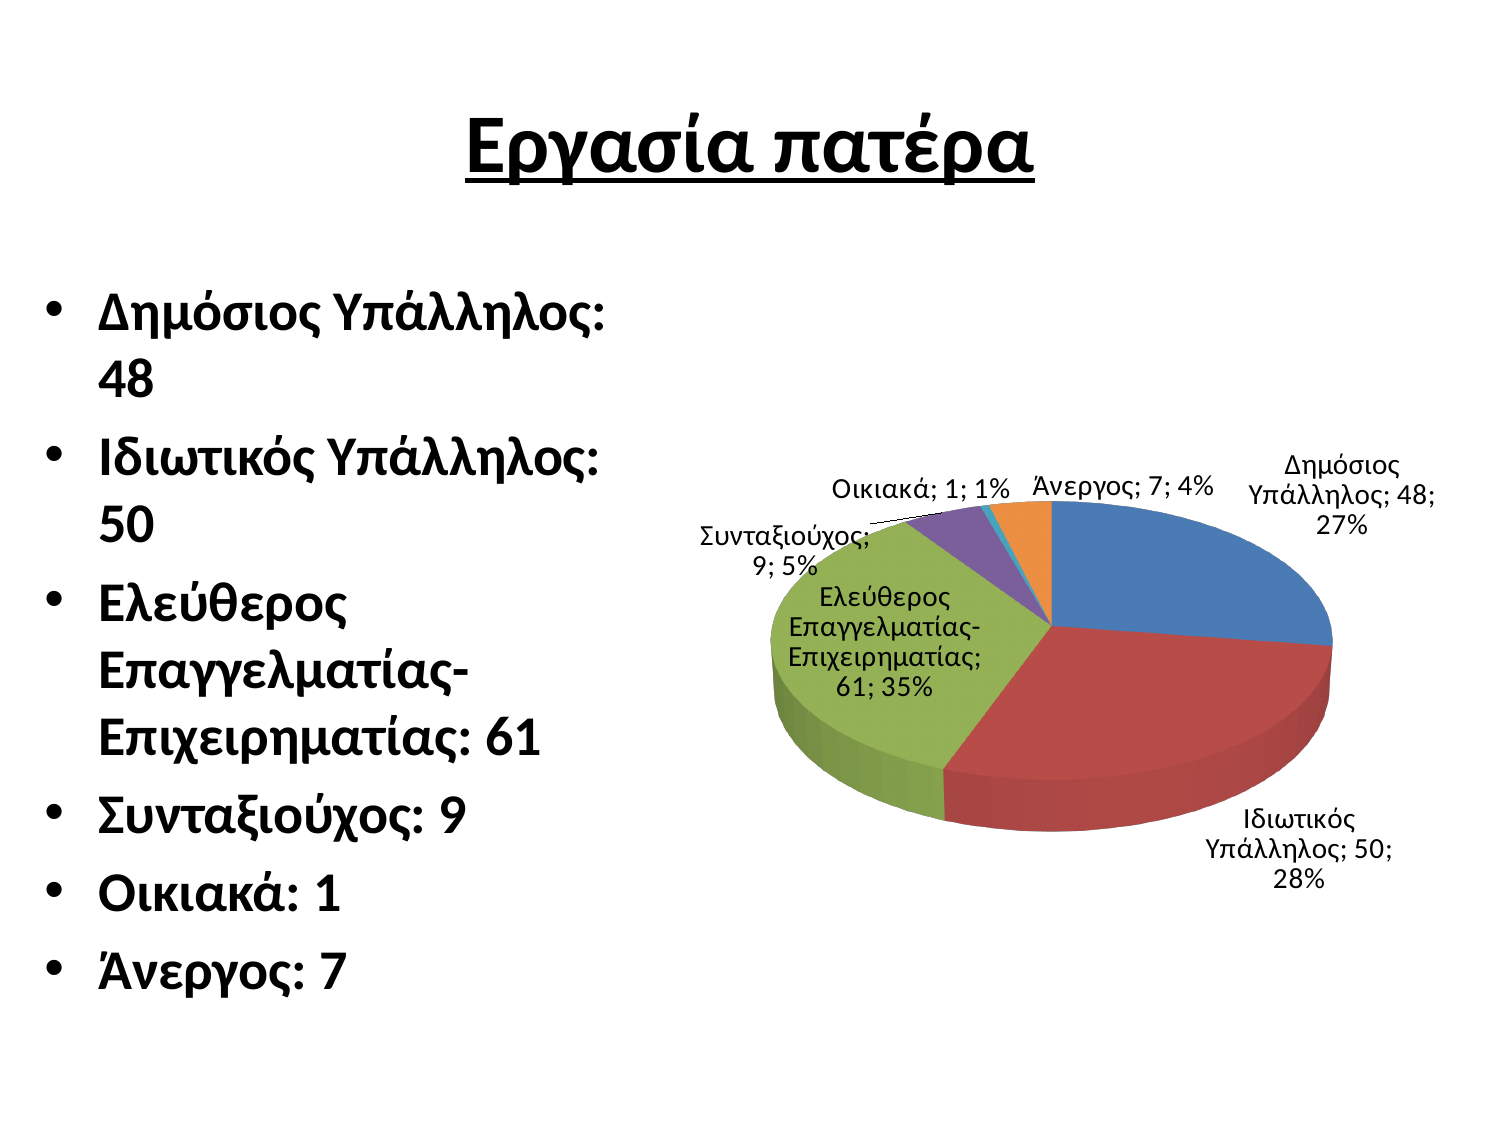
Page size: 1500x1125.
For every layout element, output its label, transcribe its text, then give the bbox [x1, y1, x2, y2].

list Δημόσιος Υπάλληλος: 48 Ιδιωτικός Υπάλληλος: 50 Ελεύθερος Επαγγελματίας-Επιχειρηματίας: 61 Συνταξιούχος: 9 Οικιακά: 1 Άνεργος: 7 [29, 267, 496, 1010]
chart [501, 219, 1500, 1125]
title Εργασία πατέρα [75, 45, 1425, 233]
